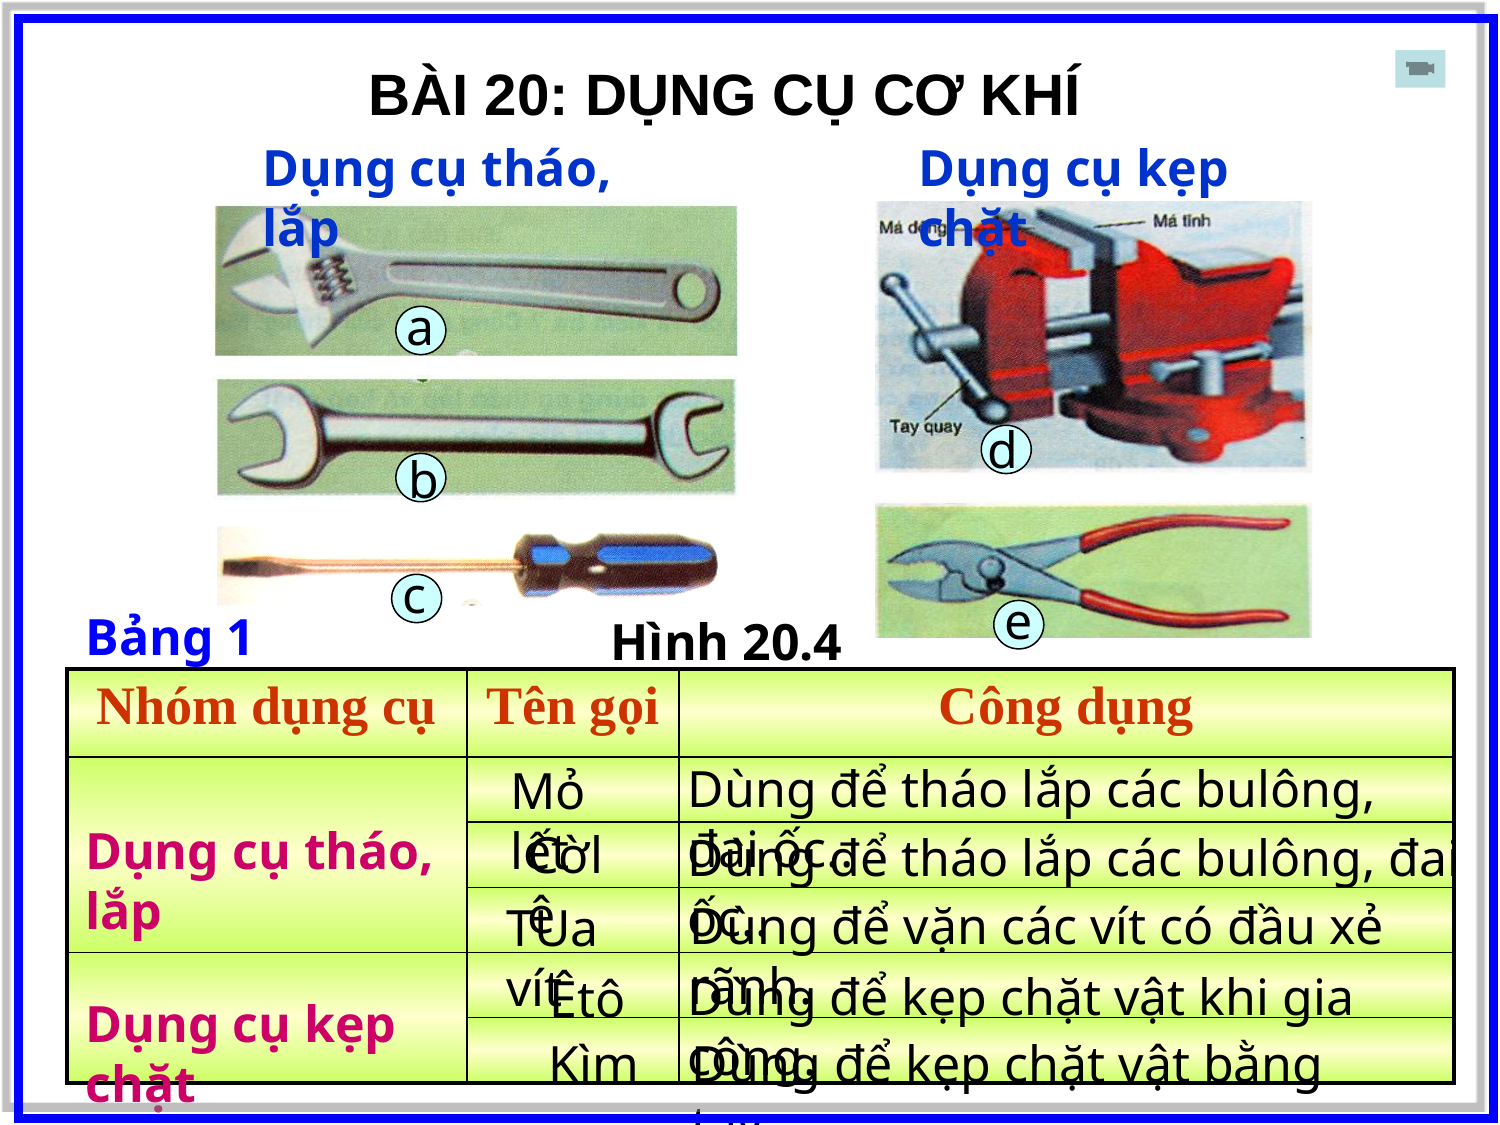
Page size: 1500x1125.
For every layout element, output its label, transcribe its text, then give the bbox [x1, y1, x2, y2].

text_box BÀI 20: DỤNG CỤ CƠ KHÍ [199, 50, 1250, 135]
text_box [1395, 50, 1446, 88]
text_box [18, 18, 1494, 1119]
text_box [491, 749, 1492, 1101]
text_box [210, 128, 1332, 678]
